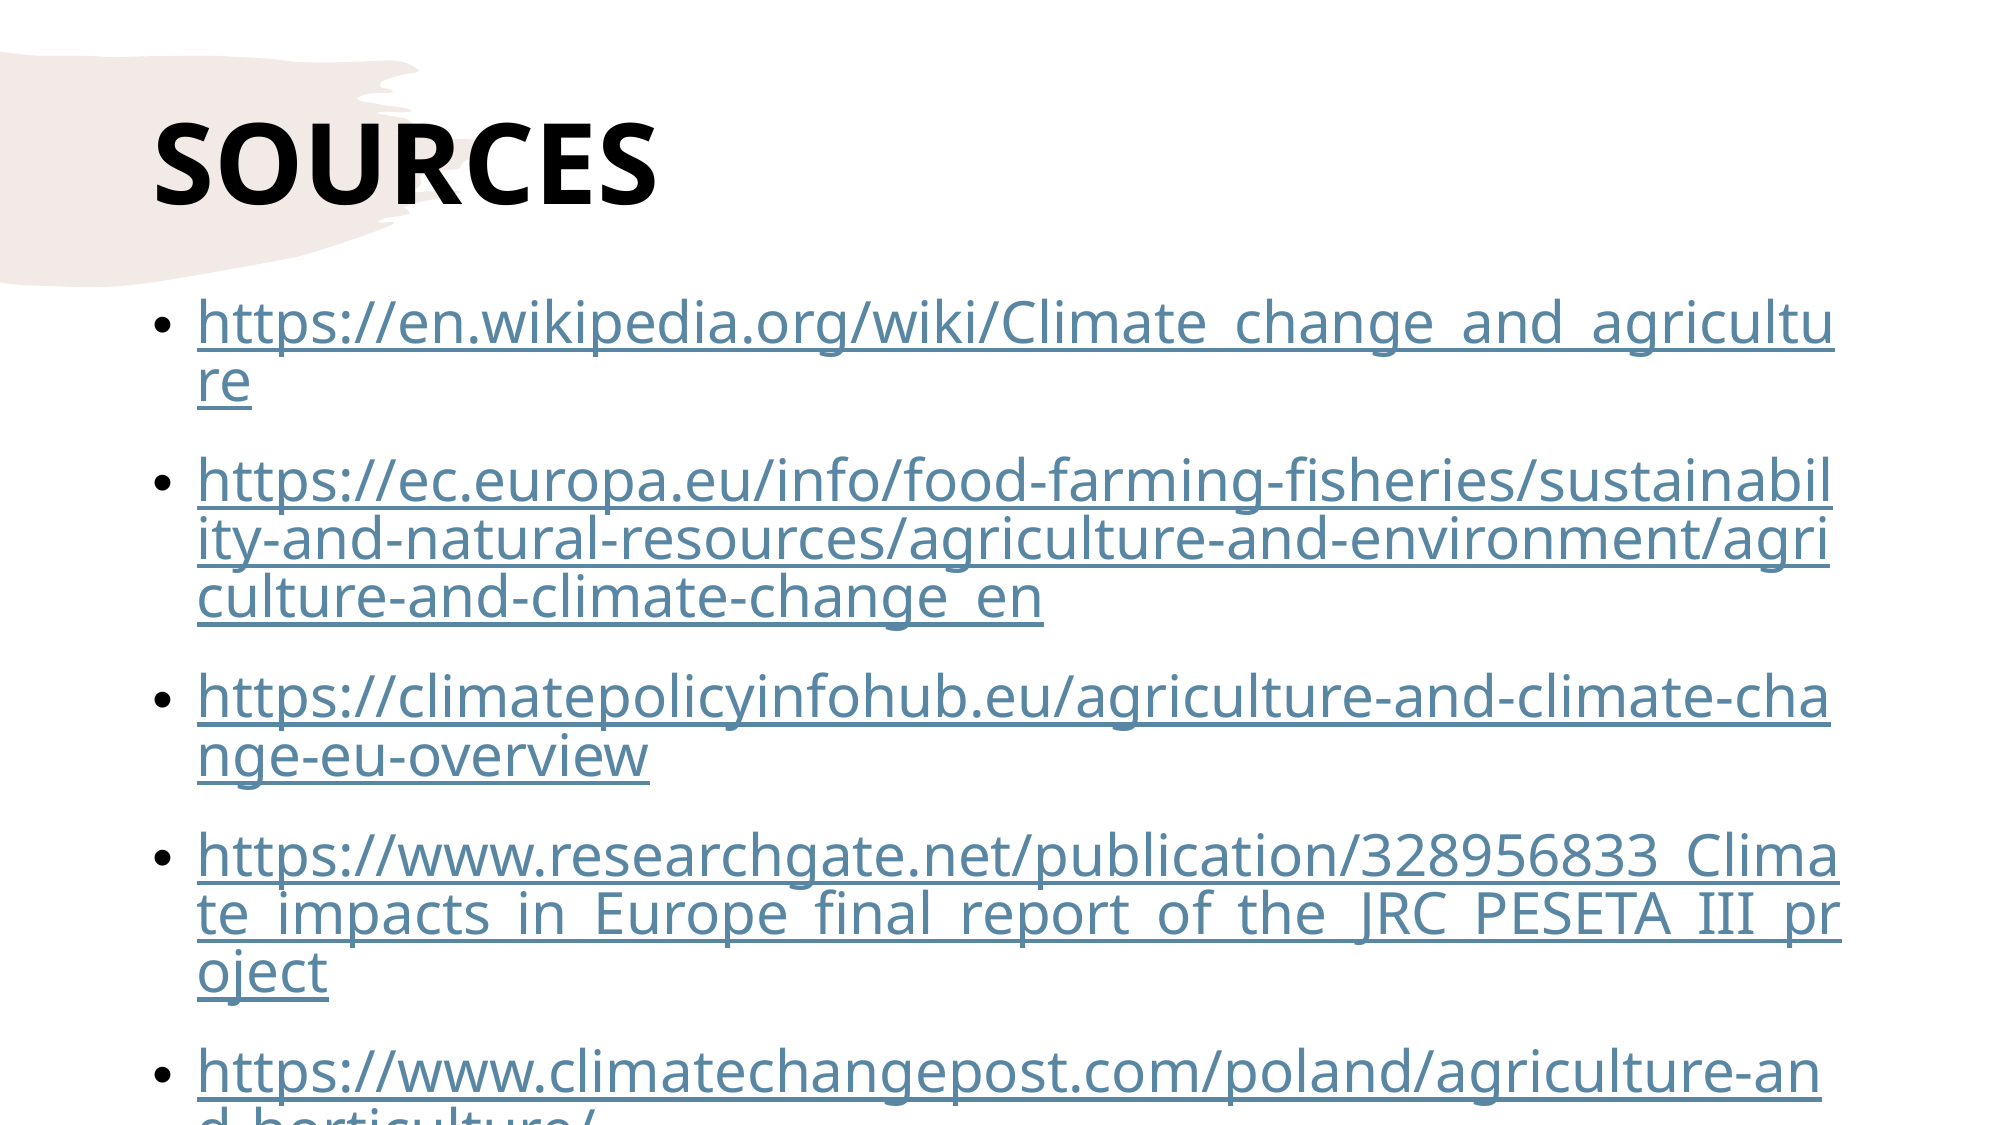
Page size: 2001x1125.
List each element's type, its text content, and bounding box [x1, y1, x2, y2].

list https://en.wikipedia.org/wiki/Climate_change_and_agriculture https://ec.europa.eu/info/food-farming-fisheries/sustainability-and-natural-resources/agriculture-and-environment/agriculture-and-climate-change_en https://climatepolicyinfohub.eu/agriculture-and-climate-change-eu-overview https://www.researchgate.net/publication/328956833_Climate_impacts_in_Europe_final_report_of_the_JRC_PESETA_III_project https://www.climatechangepost.com/poland/agriculture-and-horticulture/ https://www.obserwatorfinansowy.pl/in-english/business/polish-agriculture-could-benefit-from-global-warming/ [137, 277, 1863, 1013]
title SOURCES [137, 59, 1863, 277]
